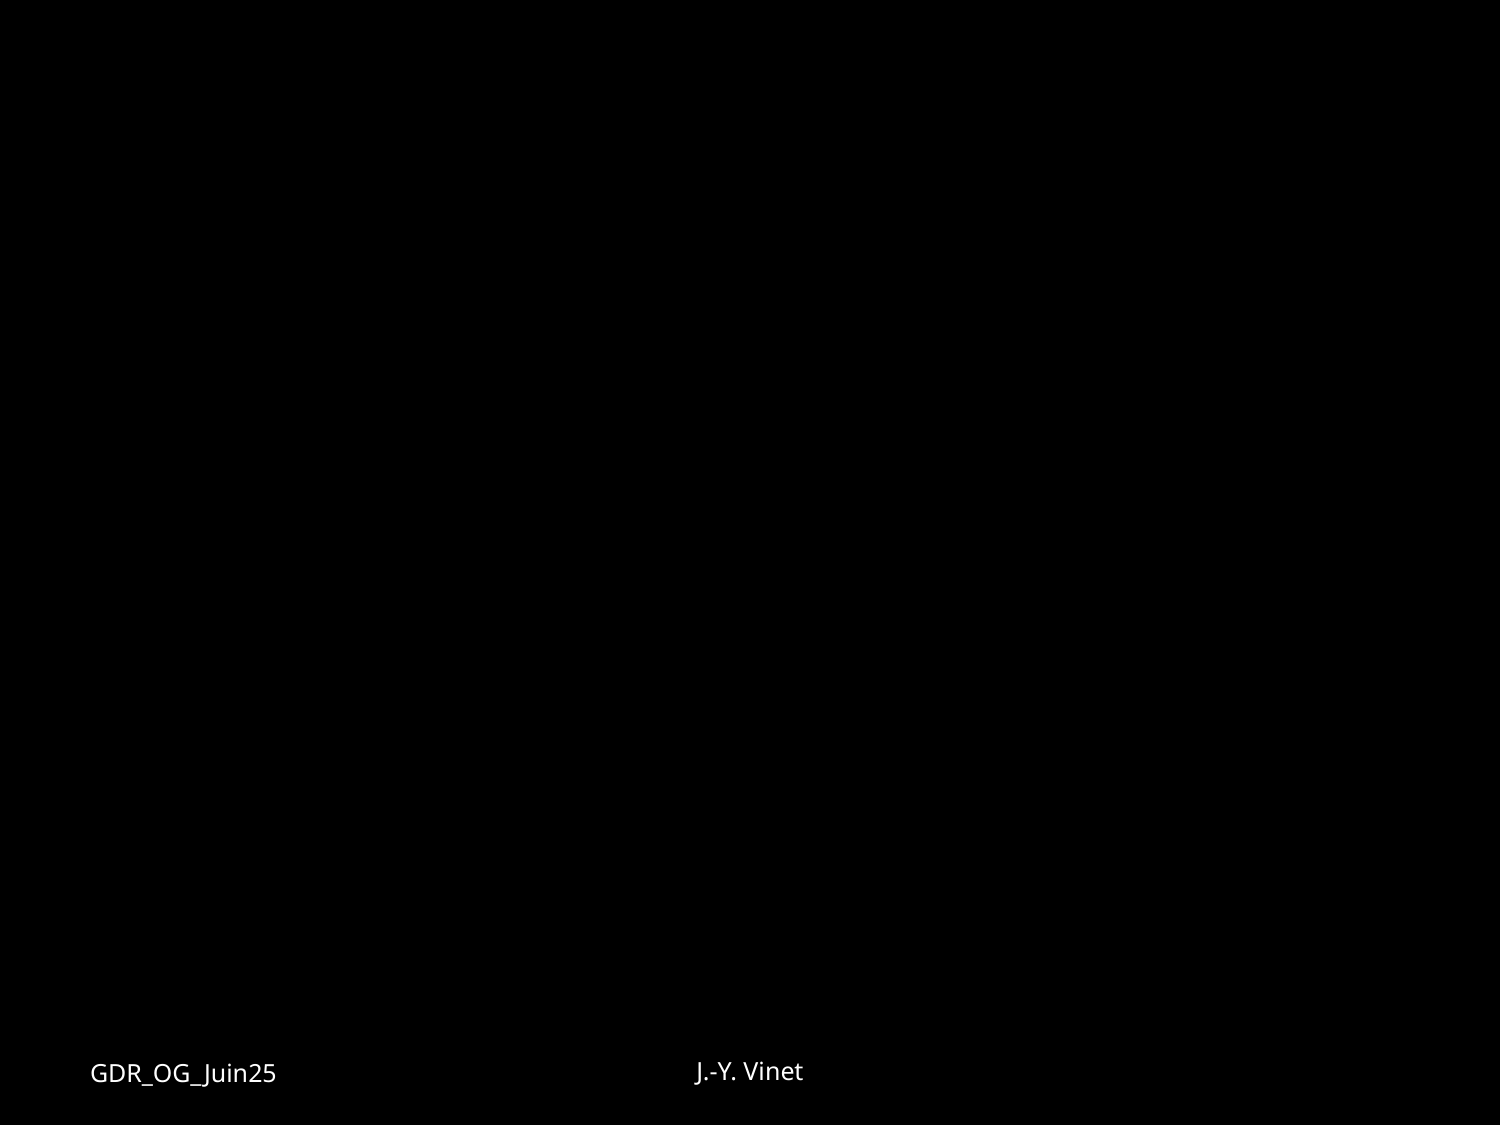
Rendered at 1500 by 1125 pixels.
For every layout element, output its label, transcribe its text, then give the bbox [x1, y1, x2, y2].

footer J.-Y. Vinet [512, 1042, 988, 1103]
slide_number GDR_OG_Juin25 [75, 1042, 425, 1103]
